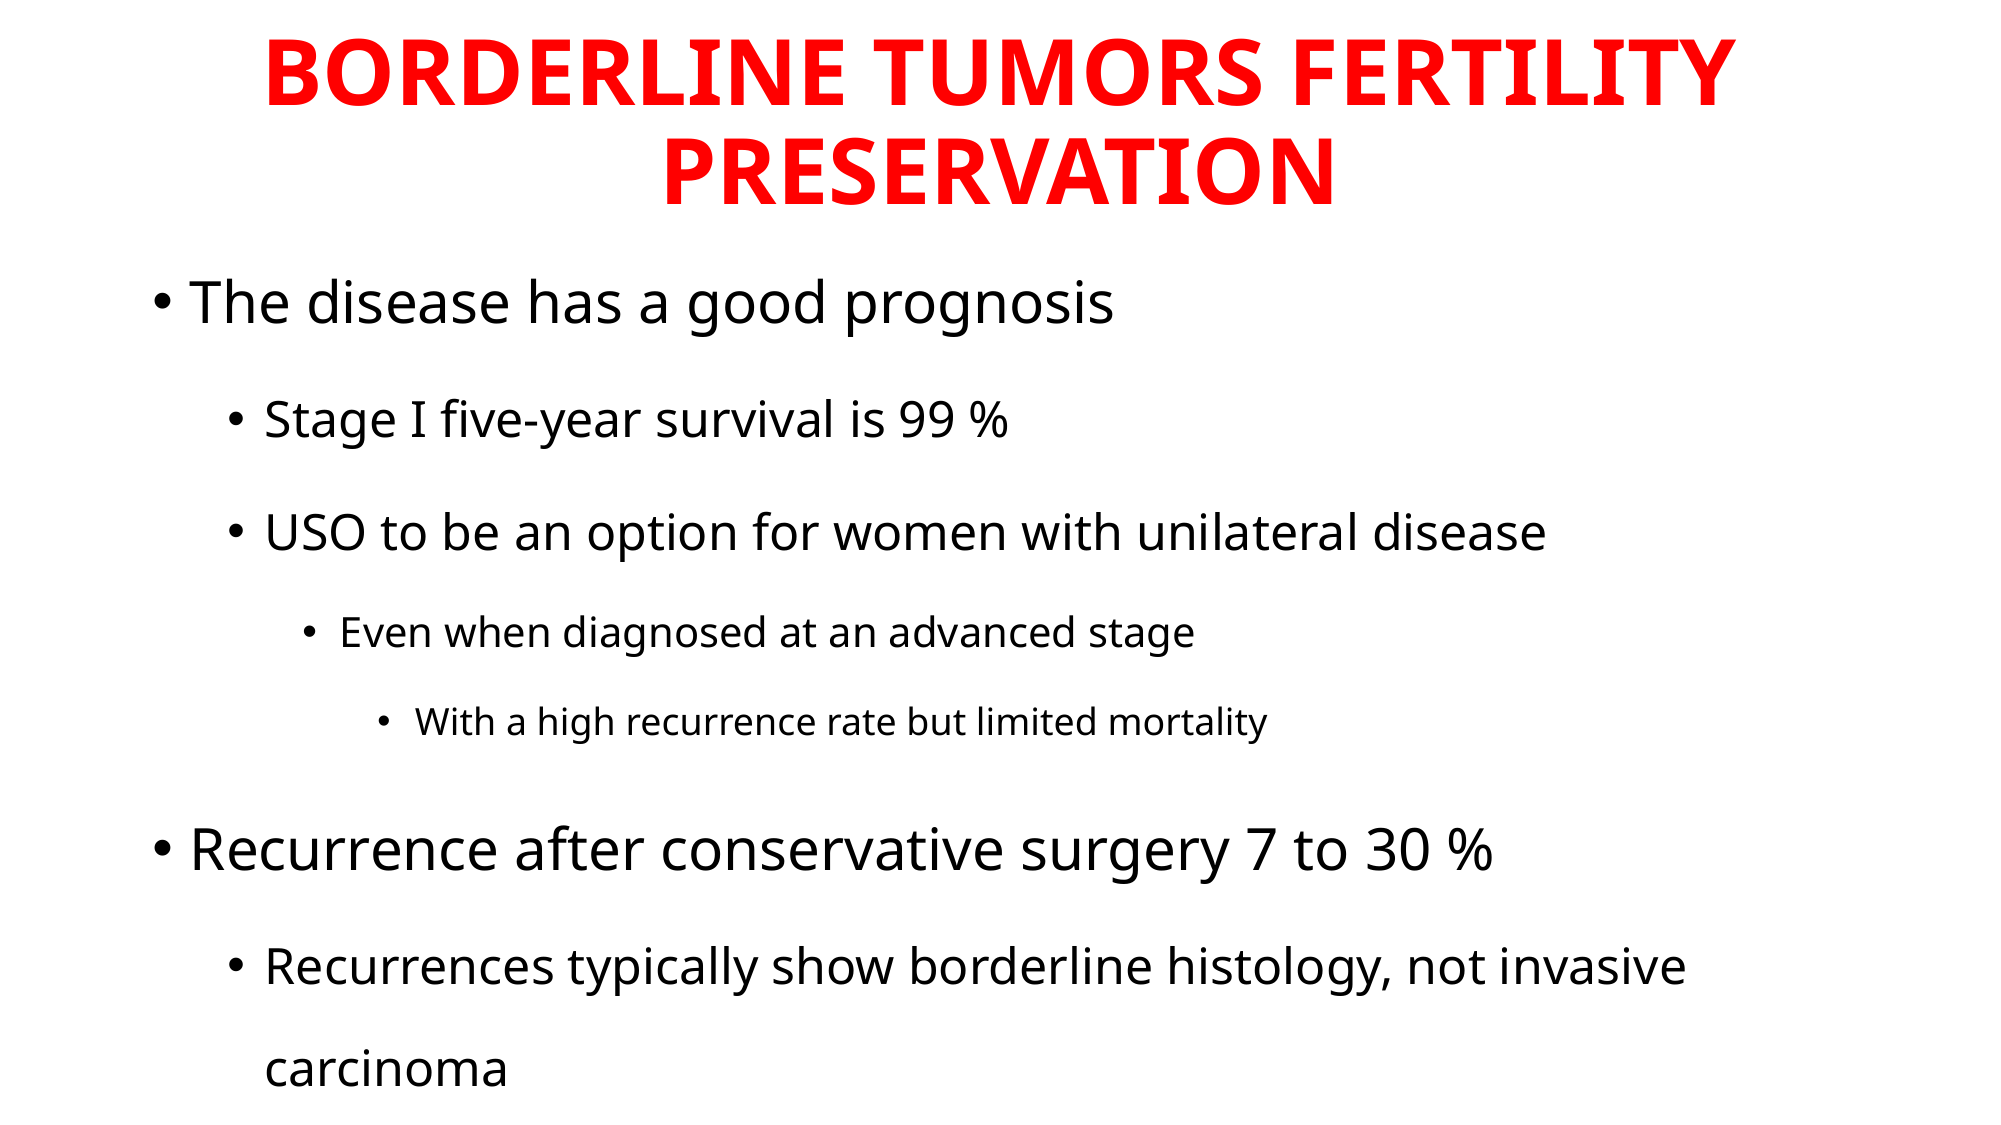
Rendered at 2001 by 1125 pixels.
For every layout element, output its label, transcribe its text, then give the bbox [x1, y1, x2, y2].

title BORDERLINE TUMORS FERTILITY PRESERVATION [137, 16, 1863, 209]
list The disease has a good prognosis Stage I five-year survival is 99 % USO to be an option for women with unilateral disease Even when diagnosed at an advanced stage With a high recurrence rate but limited mortality Recurrence after conservative surgery 7 to 30 % Recurrences typically show borderline histology, not invasive carcinoma [137, 209, 1863, 1108]
